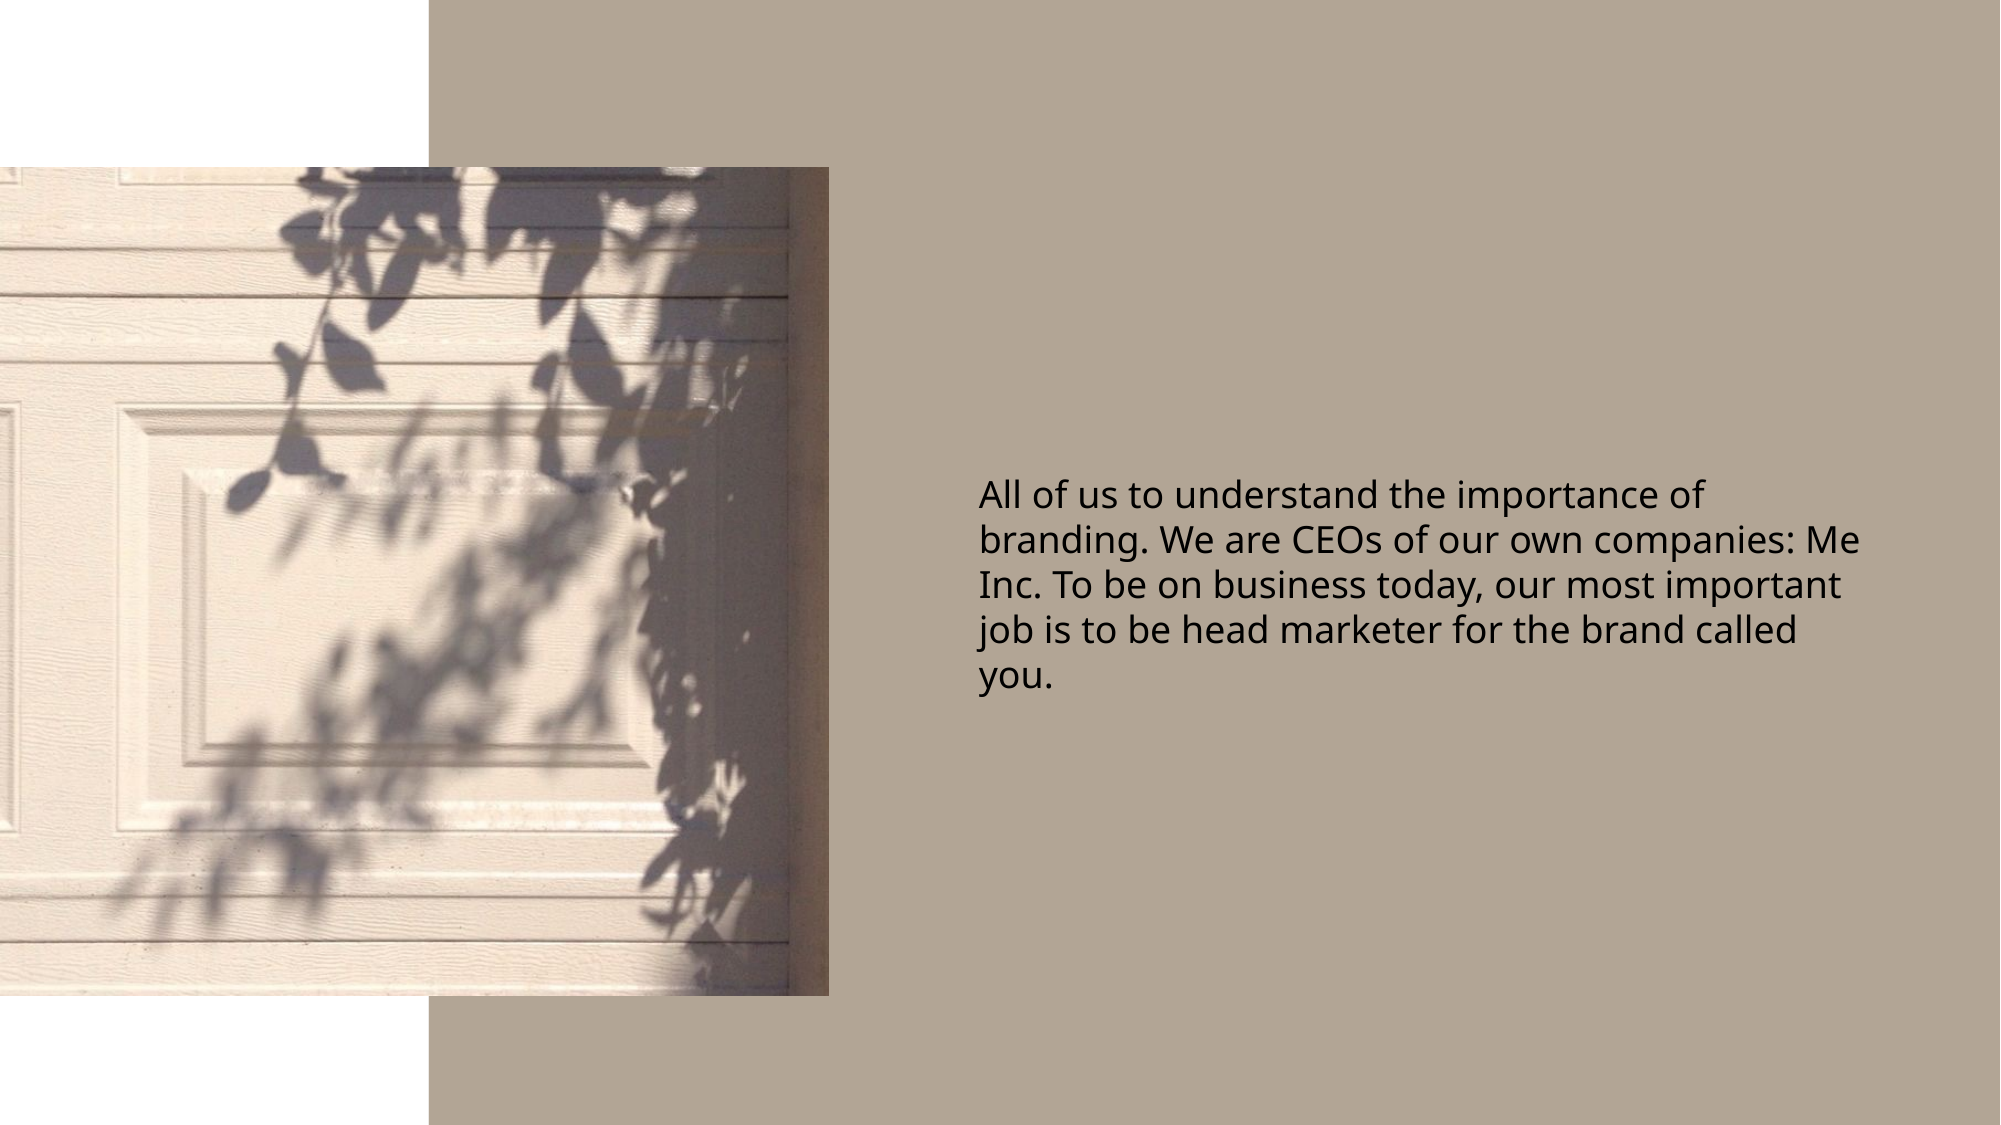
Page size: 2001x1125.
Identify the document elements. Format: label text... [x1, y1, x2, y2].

picture [0, 167, 829, 996]
text_box All of us to understand the importance of branding. We are CEOs of our own companies: Me Inc. To be on business today, our most important job is to be head marketer for the brand called you. [963, 463, 1883, 704]
